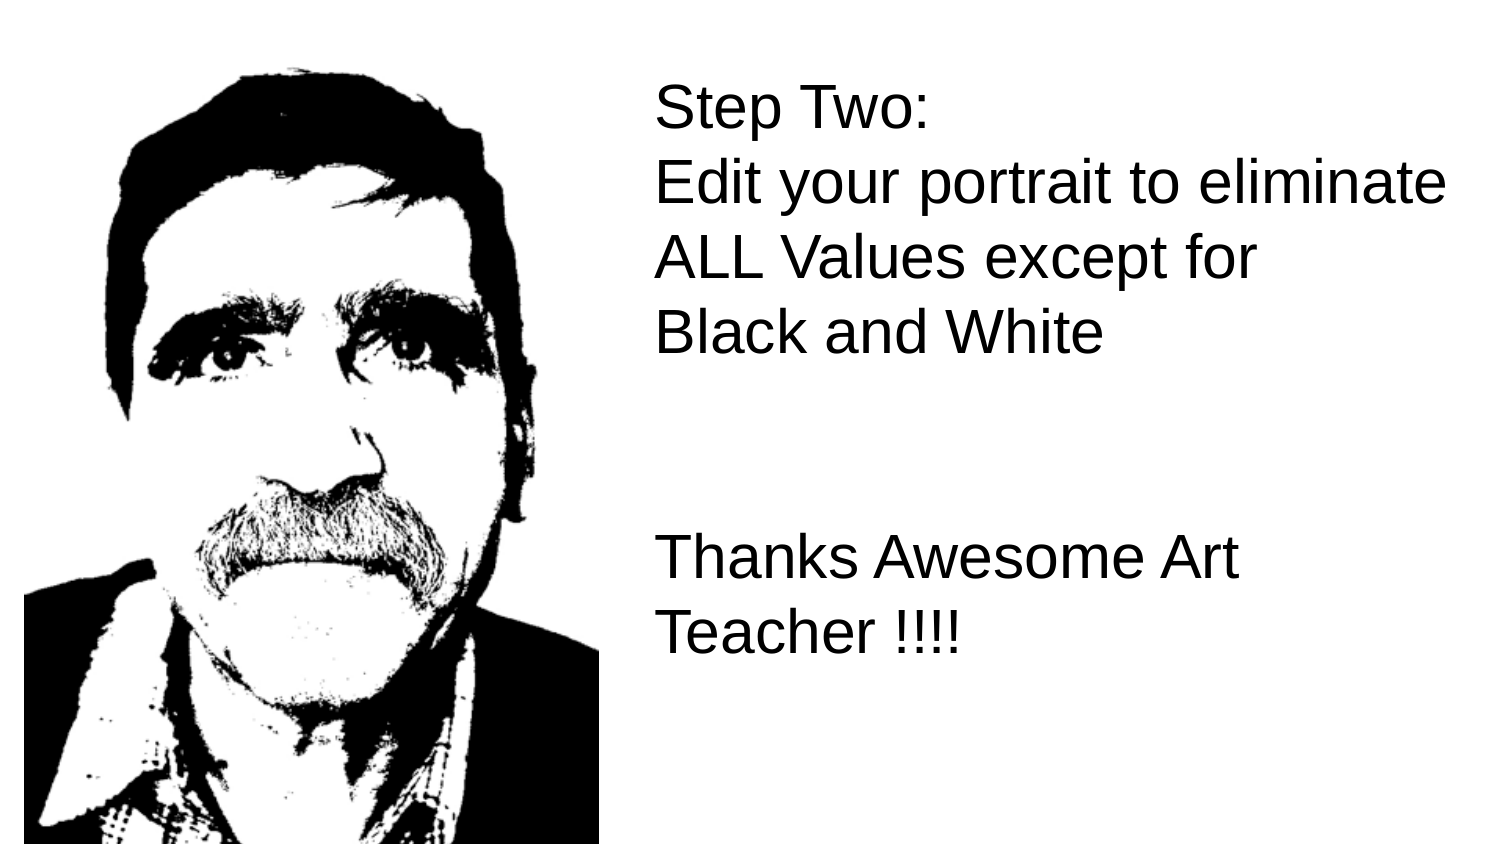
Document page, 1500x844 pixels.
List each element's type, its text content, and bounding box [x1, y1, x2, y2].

picture [24, 24, 599, 844]
text_box Step Two: Edit your portrait to eliminate ALL Values except for Black and White Thanks Awesome Art Teacher !!!! [639, 50, 1471, 821]
